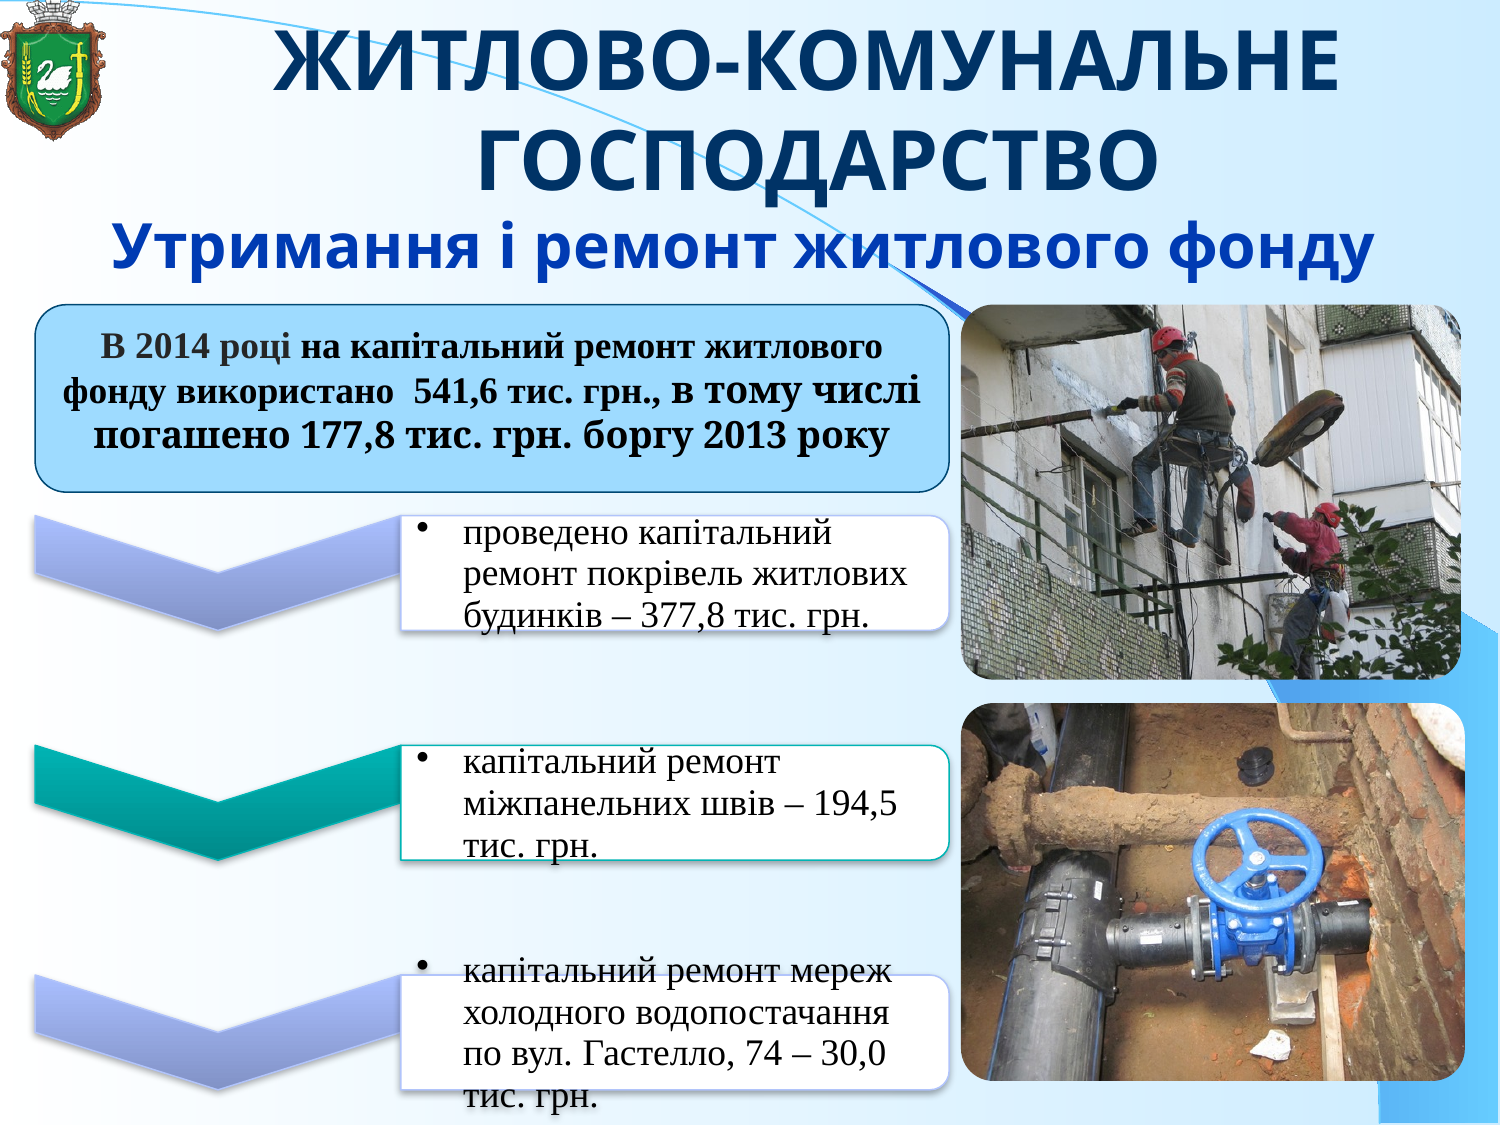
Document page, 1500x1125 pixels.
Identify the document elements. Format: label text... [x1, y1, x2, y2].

picture [960, 304, 1462, 680]
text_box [34, 515, 950, 1091]
picture [0, 0, 106, 142]
text_box ЖИТЛОВО-КОМУНАЛЬНЕ ГОСПОДАРСТВО [258, 0, 1380, 199]
text_box В 2014 році на капітальний ремонт житлового фонду використано 541,6 тис. грн., в тому числі погашено 177,8 тис. грн. боргу 2013 року [35, 304, 950, 493]
text_box Утримання і ремонт житлового фонду [23, 199, 1465, 289]
picture [960, 702, 1466, 1082]
